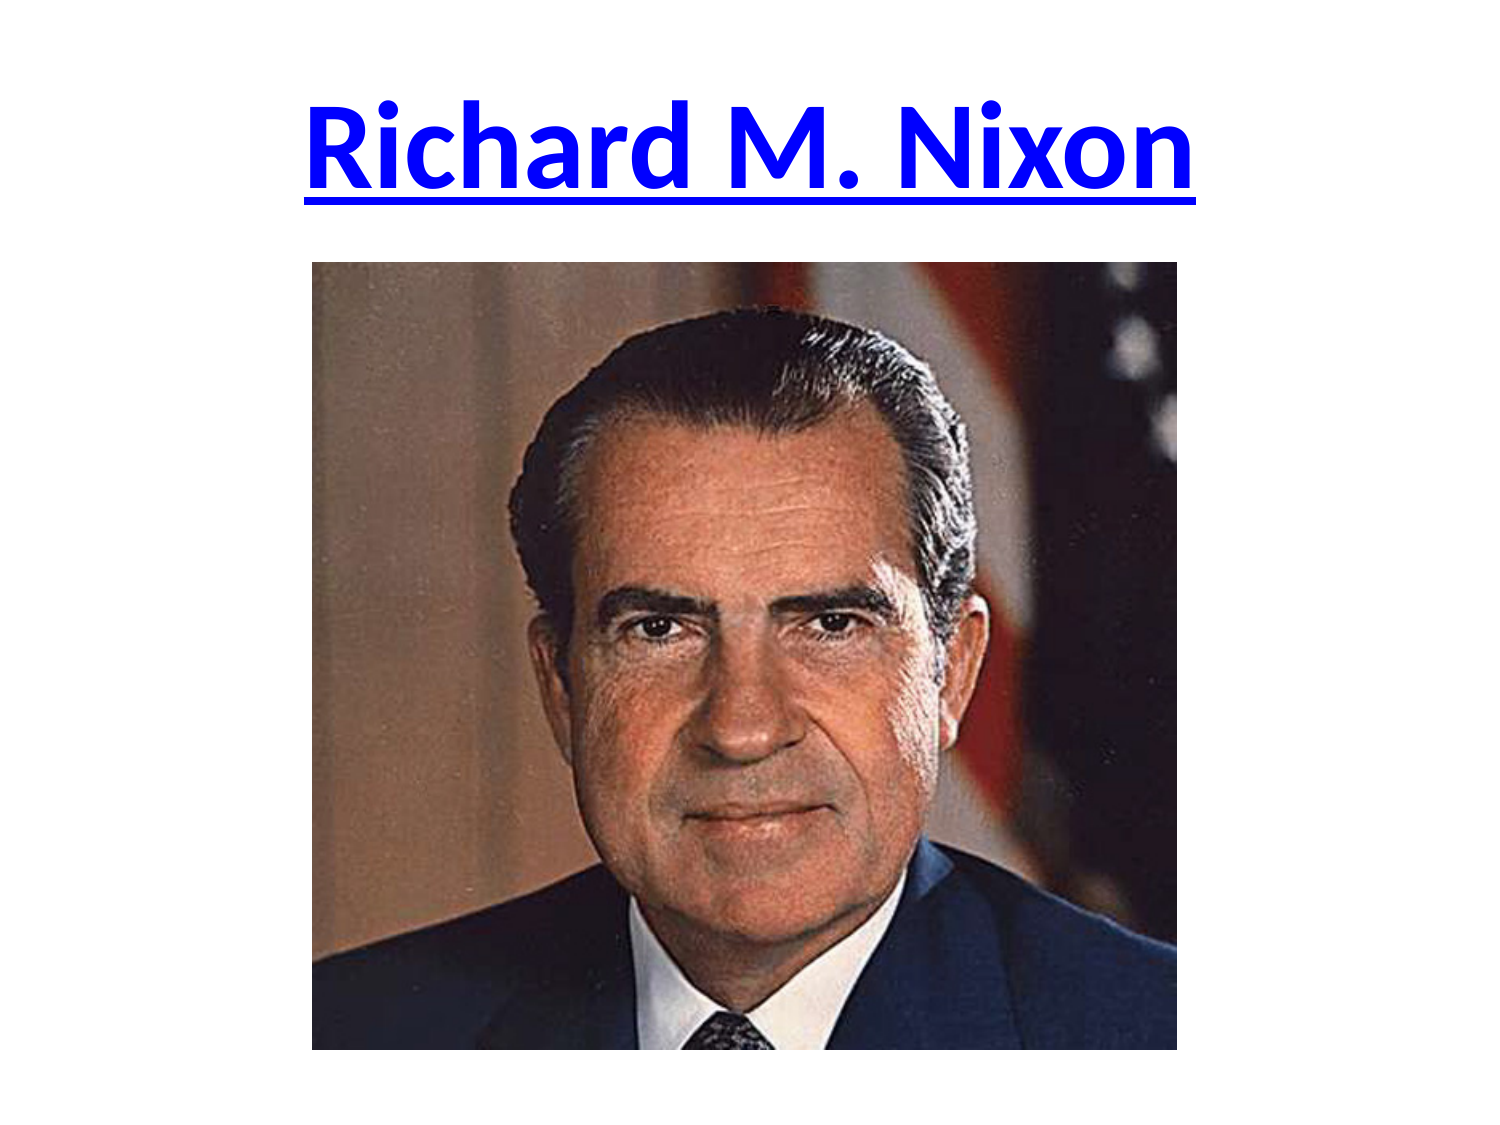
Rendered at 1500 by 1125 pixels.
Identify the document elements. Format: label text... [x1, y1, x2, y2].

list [312, 262, 1177, 1051]
title Richard M. Nixon [75, 45, 1425, 233]
